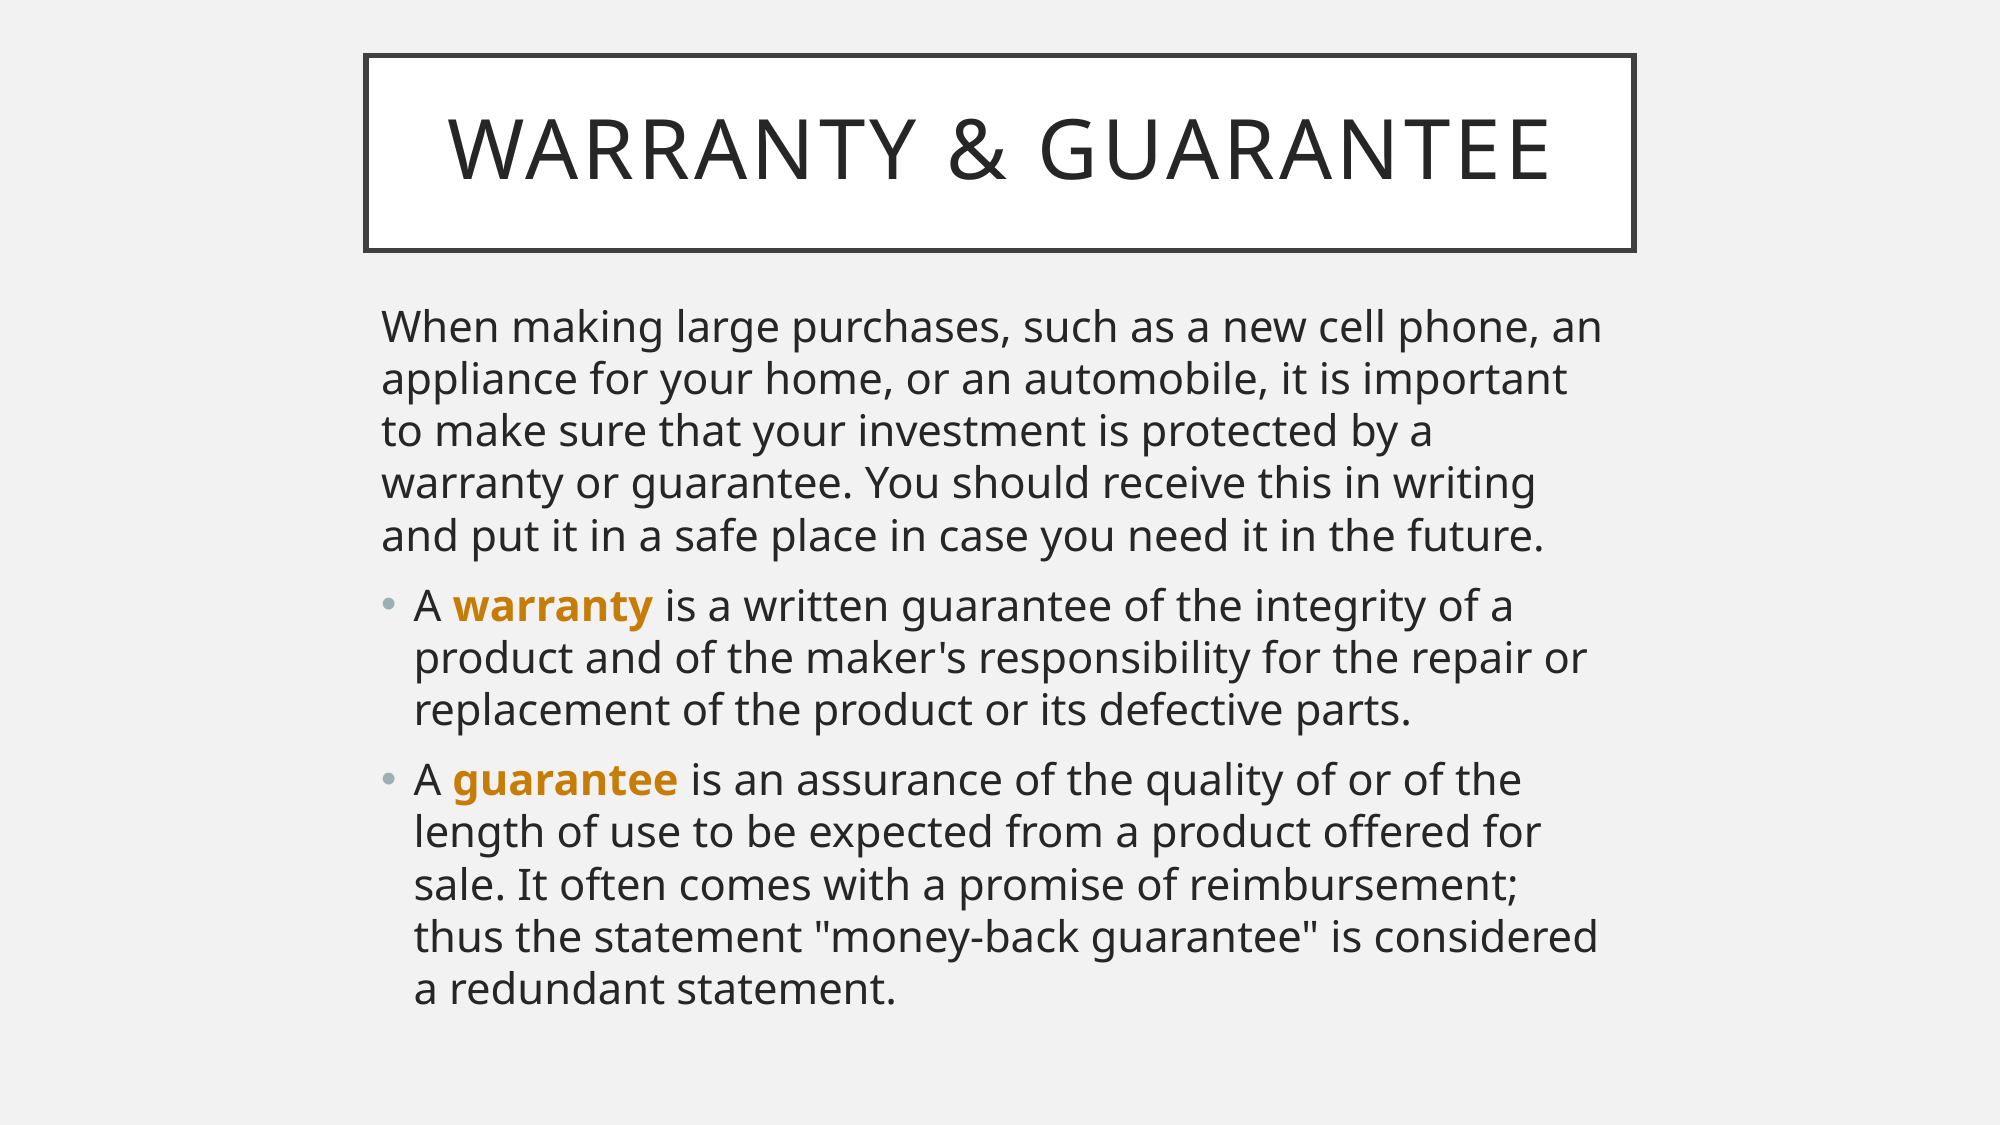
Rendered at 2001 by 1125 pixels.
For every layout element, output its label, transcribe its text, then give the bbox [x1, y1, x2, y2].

title Warranty & guarantee [363, 53, 1637, 253]
list When making large purchases, such as a new cell phone, an appliance for your home, or an automobile, it is important to make sure that your investment is protected by a warranty or guarantee. You should receive this in writing and put it in a safe place in case you need it in the future. A warranty is a written guarantee of the integrity of a product and of the maker's responsibility for the repair or replacement of the product or its defective parts. A guarantee is an assurance of the quality of or of the length of use to be expected from a product offered for sale. It often comes with a promise of reimbursement; thus the statement "money-back guarantee" is considered a redundant statement. [366, 291, 1634, 1068]
